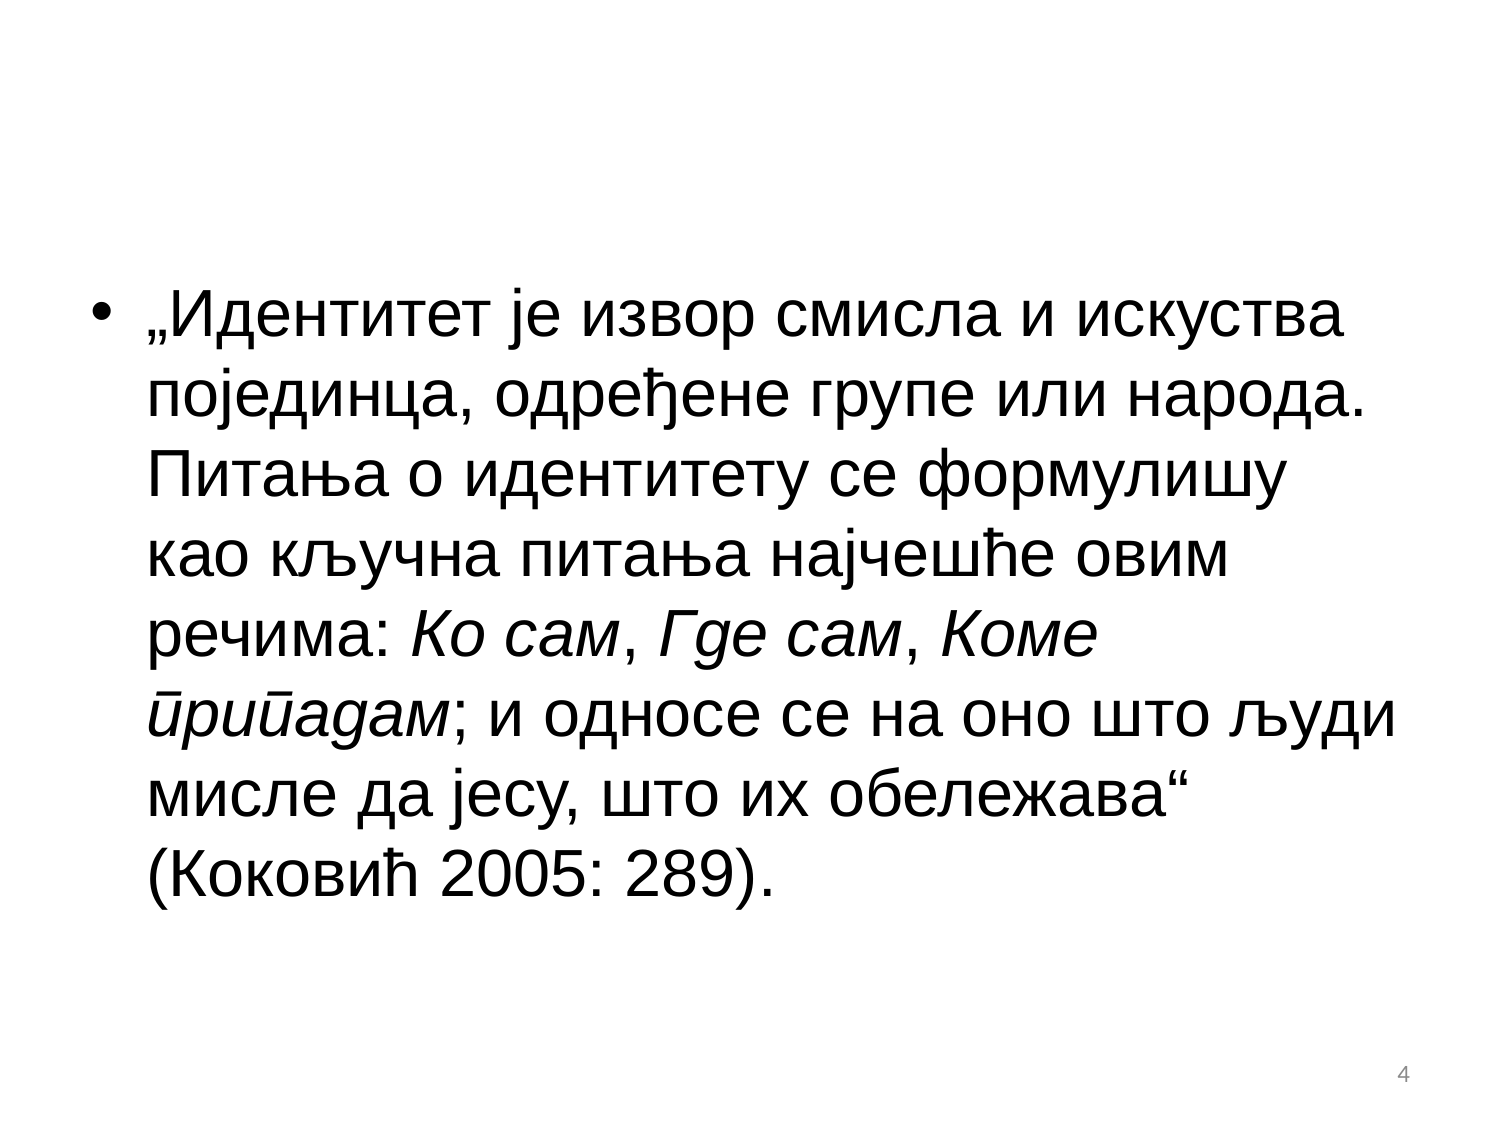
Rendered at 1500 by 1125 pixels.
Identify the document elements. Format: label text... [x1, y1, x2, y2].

list „Идентитет је извор смисла и искуства појединца, одређене групе или народа. Питања о идентитету се формулишу као кључна питања најчешће овим речима: Ко сам, Где сам, Коме припадам; и односе се на оно што људи мисле да јесу, што их обележава“ (Коковић 2005: 289). [75, 262, 1425, 1005]
slide_number 4 [1074, 1042, 1425, 1103]
